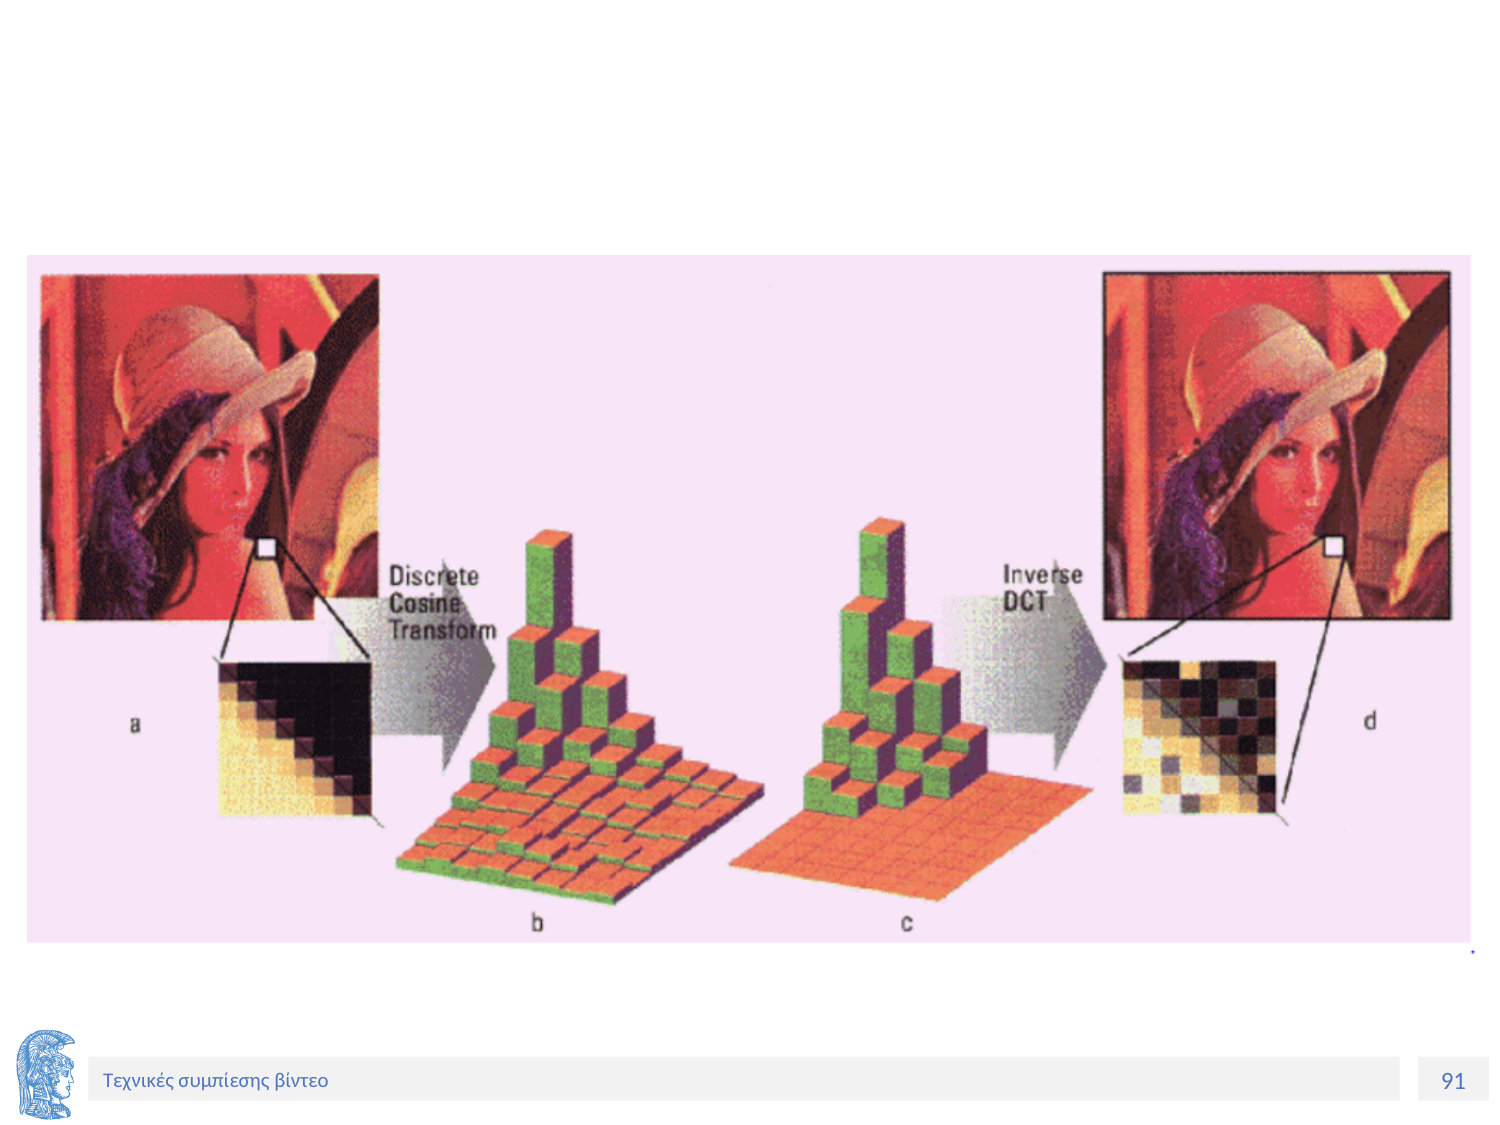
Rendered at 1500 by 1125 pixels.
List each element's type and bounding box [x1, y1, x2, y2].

picture [9, 1026, 81, 1120]
picture [27, 255, 1475, 955]
